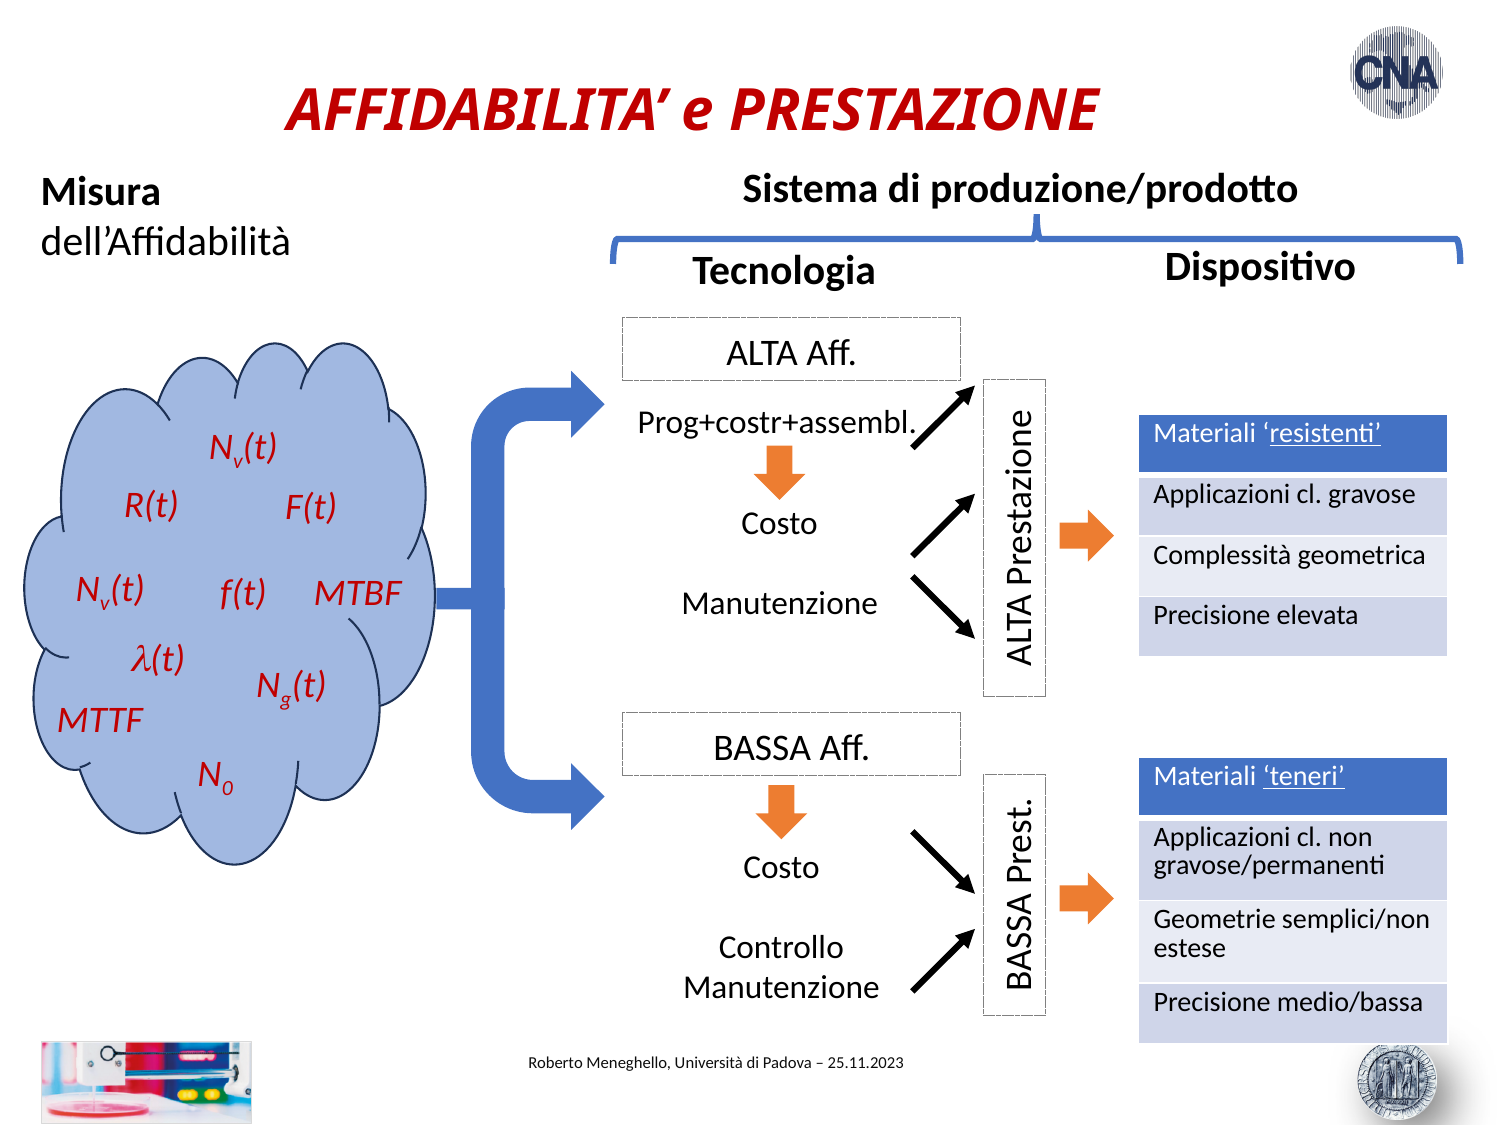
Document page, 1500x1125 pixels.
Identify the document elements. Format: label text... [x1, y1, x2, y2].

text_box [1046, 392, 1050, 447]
text_box [751, 447, 808, 493]
text_box [1058, 507, 1116, 565]
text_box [912, 576, 975, 639]
text_box Roberto Meneghello, Università di Padova – 25.11.2023 [513, 1044, 980, 1080]
table_cell Applicazioni cl. gravose [1139, 478, 1447, 535]
table_header Materiali ‘teneri’ [1139, 758, 1447, 815]
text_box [912, 928, 975, 992]
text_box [912, 831, 975, 894]
text_box BASSA Prest. [983, 774, 1046, 1016]
picture [1350, 26, 1443, 119]
text_box Dispositivo [1099, 231, 1422, 296]
text_box Misura dell’Affidabilità [25, 156, 328, 272]
text_box [752, 783, 810, 838]
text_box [436, 370, 605, 830]
text_box Sistema di produzione/prodotto [644, 153, 1397, 218]
text_box ALTA Prestazione [983, 379, 1046, 697]
table_cell Applicazioni cl. non gravose/permanenti [1139, 821, 1447, 900]
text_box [912, 385, 975, 448]
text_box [24, 341, 435, 863]
picture [41, 1041, 252, 1123]
text_box Costo Manutenzione [622, 493, 937, 629]
text_box [1422, 238, 1461, 264]
text_box Prog+costr+assembl. [622, 392, 912, 447]
table_cell Complessità geometrica [1139, 537, 1447, 596]
text_box AFFIDABILITA’ e PRESTAZIONE [74, 45, 1328, 169]
text_box Costo Controllo Manutenzione [624, 838, 939, 1013]
text_box [612, 214, 1099, 264]
table_cell Precisione medio/bassa [1139, 984, 1447, 1043]
text_box ALTA Aff. [622, 317, 961, 381]
picture [1355, 1038, 1439, 1122]
text_box BASSA Aff. [622, 712, 961, 776]
table_cell Precisione elevata [1139, 597, 1447, 656]
table_cell Geometrie semplici/non estese [1139, 901, 1447, 982]
table_header Materiali ‘resistenti’ [1139, 415, 1447, 472]
text_box Tecnologia [622, 264, 946, 300]
text_box Prog+costr+assembl. [975, 392, 983, 447]
text_box [1058, 869, 1116, 927]
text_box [912, 493, 975, 557]
